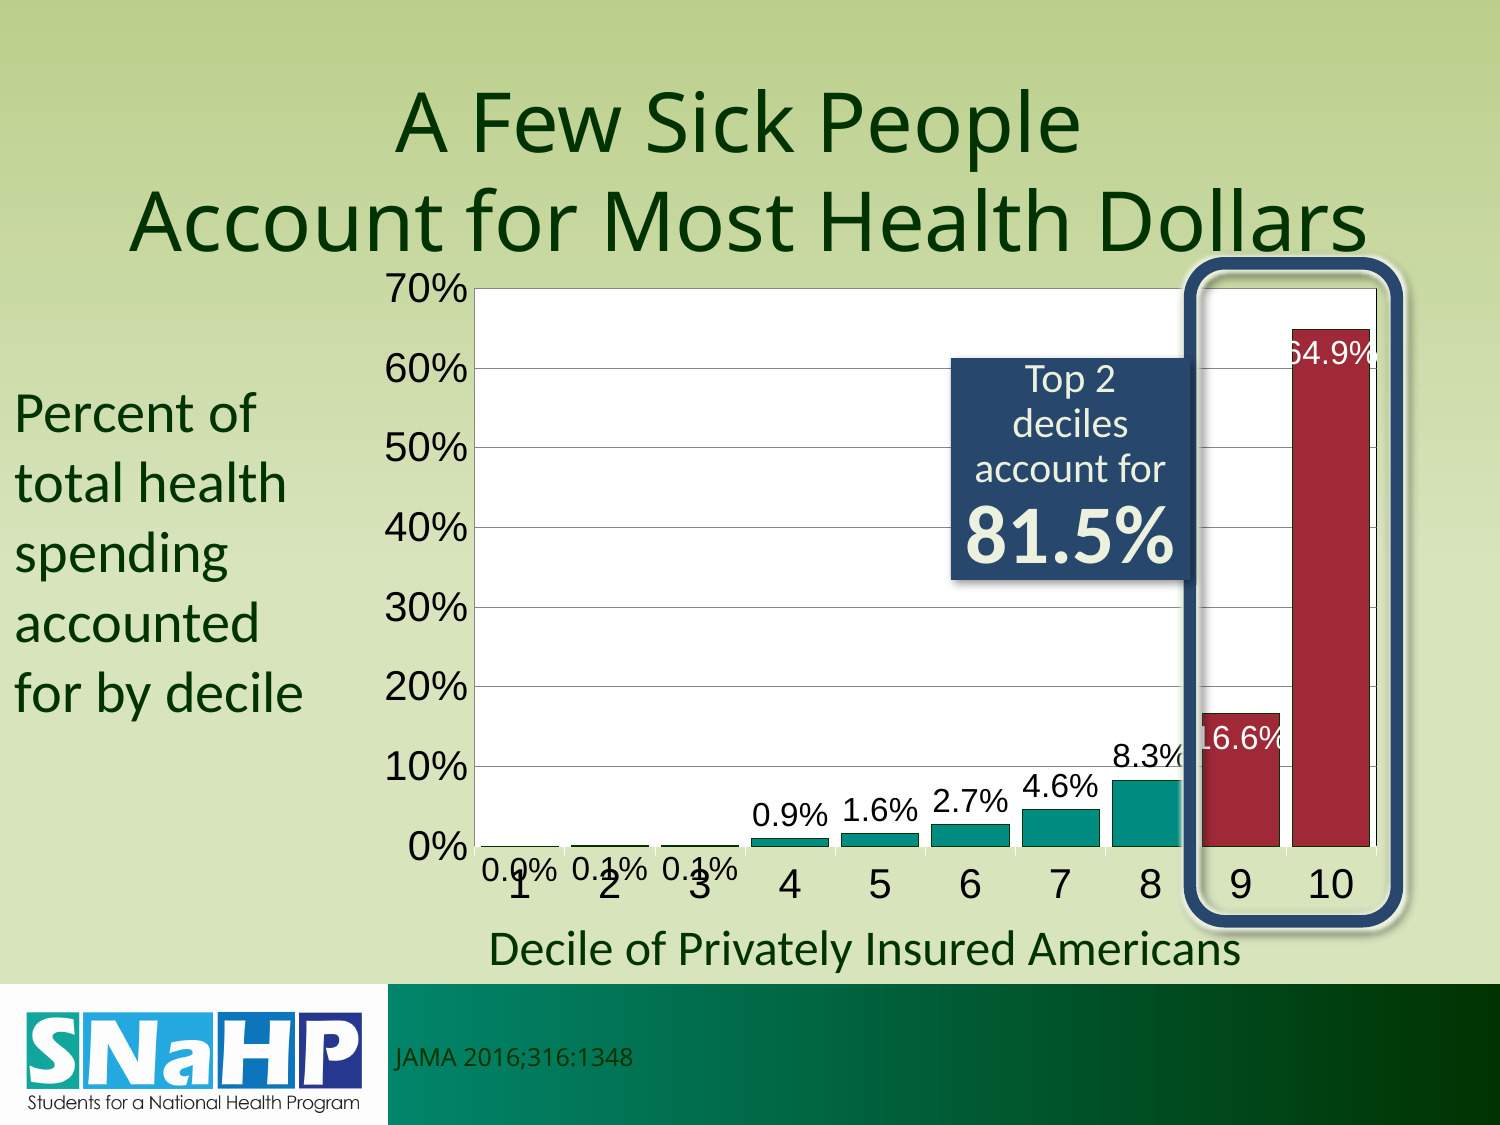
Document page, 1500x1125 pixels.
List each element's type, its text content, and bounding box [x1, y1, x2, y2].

title A Few Sick People Account for Most Health Dollars [103, 59, 1397, 278]
picture [0, 984, 388, 1125]
text_box Percent of total health spending accounted for by decile [0, 366, 345, 732]
text_box Decile of Privately Insured Americans [462, 929, 1269, 983]
chart [363, 251, 1397, 922]
list JAMA 2016;316:1348 [380, 986, 1394, 1125]
